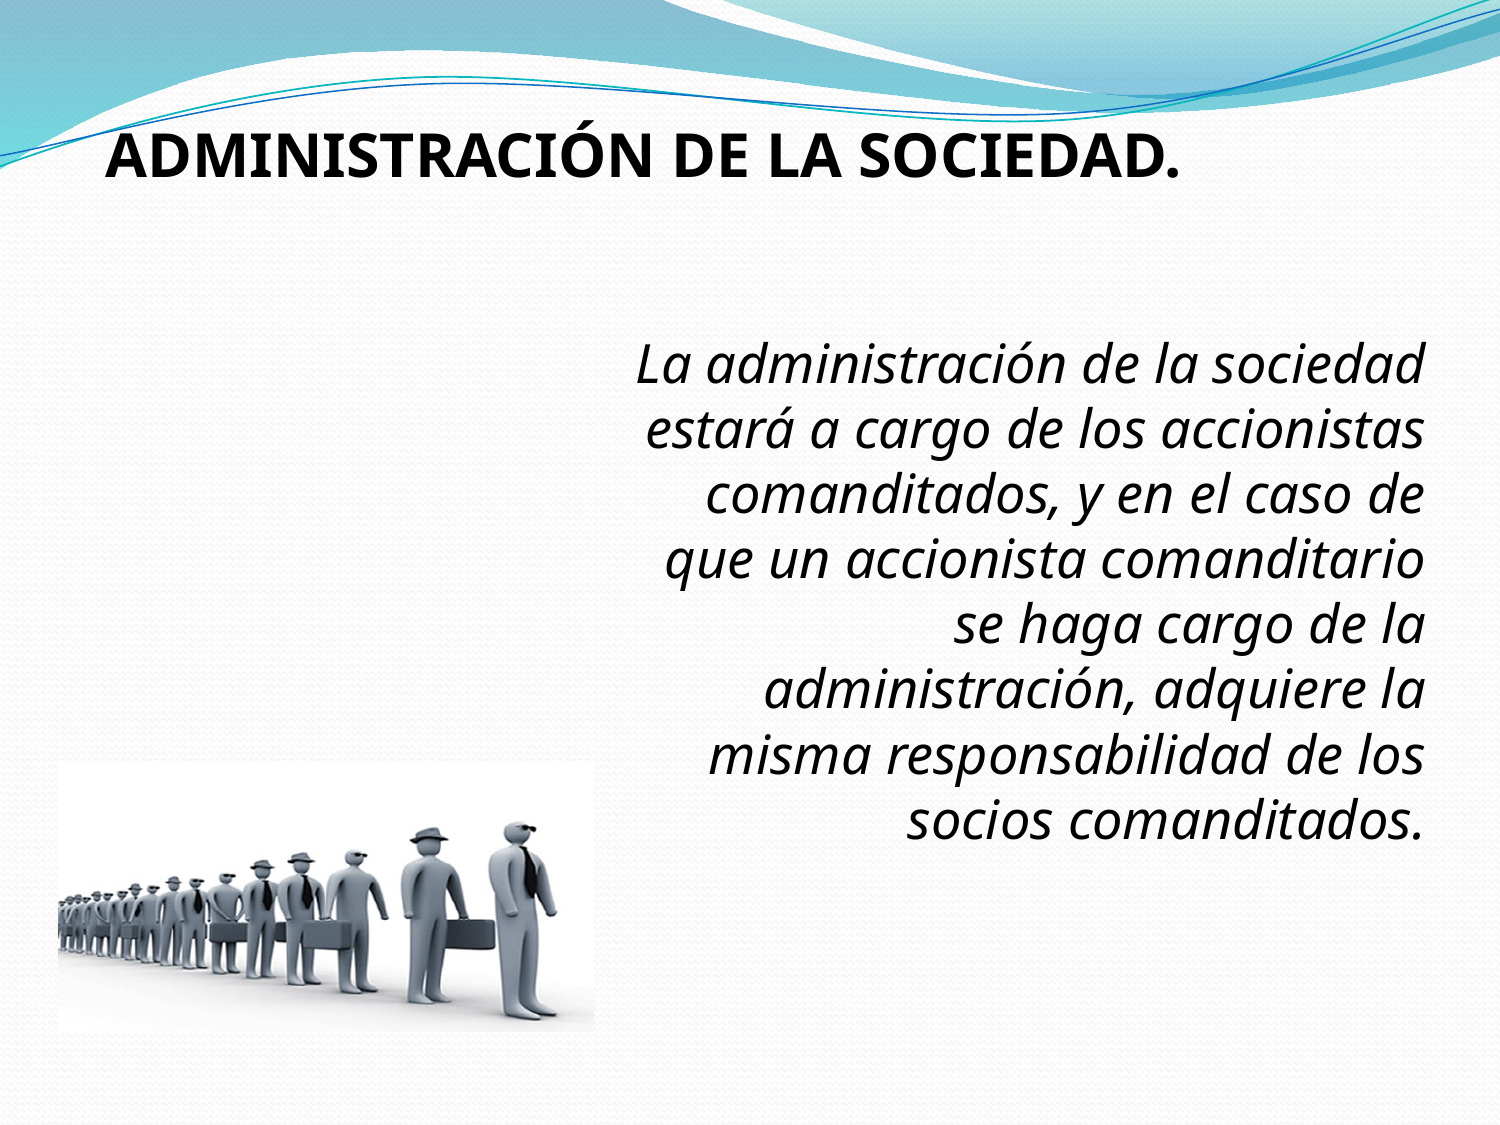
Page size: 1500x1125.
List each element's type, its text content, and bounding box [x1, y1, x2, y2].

list La administración de la sociedad estará a cargo de los accionistas comanditados, y en el caso de que un accionista comanditario se haga cargo de la administración, adquiere la misma responsabilidad de los socios comanditados. [562, 246, 1442, 1079]
picture [58, 761, 594, 1032]
title ADMINISTRACIÓN DE LA SOCIEDAD. [105, 105, 1300, 282]
